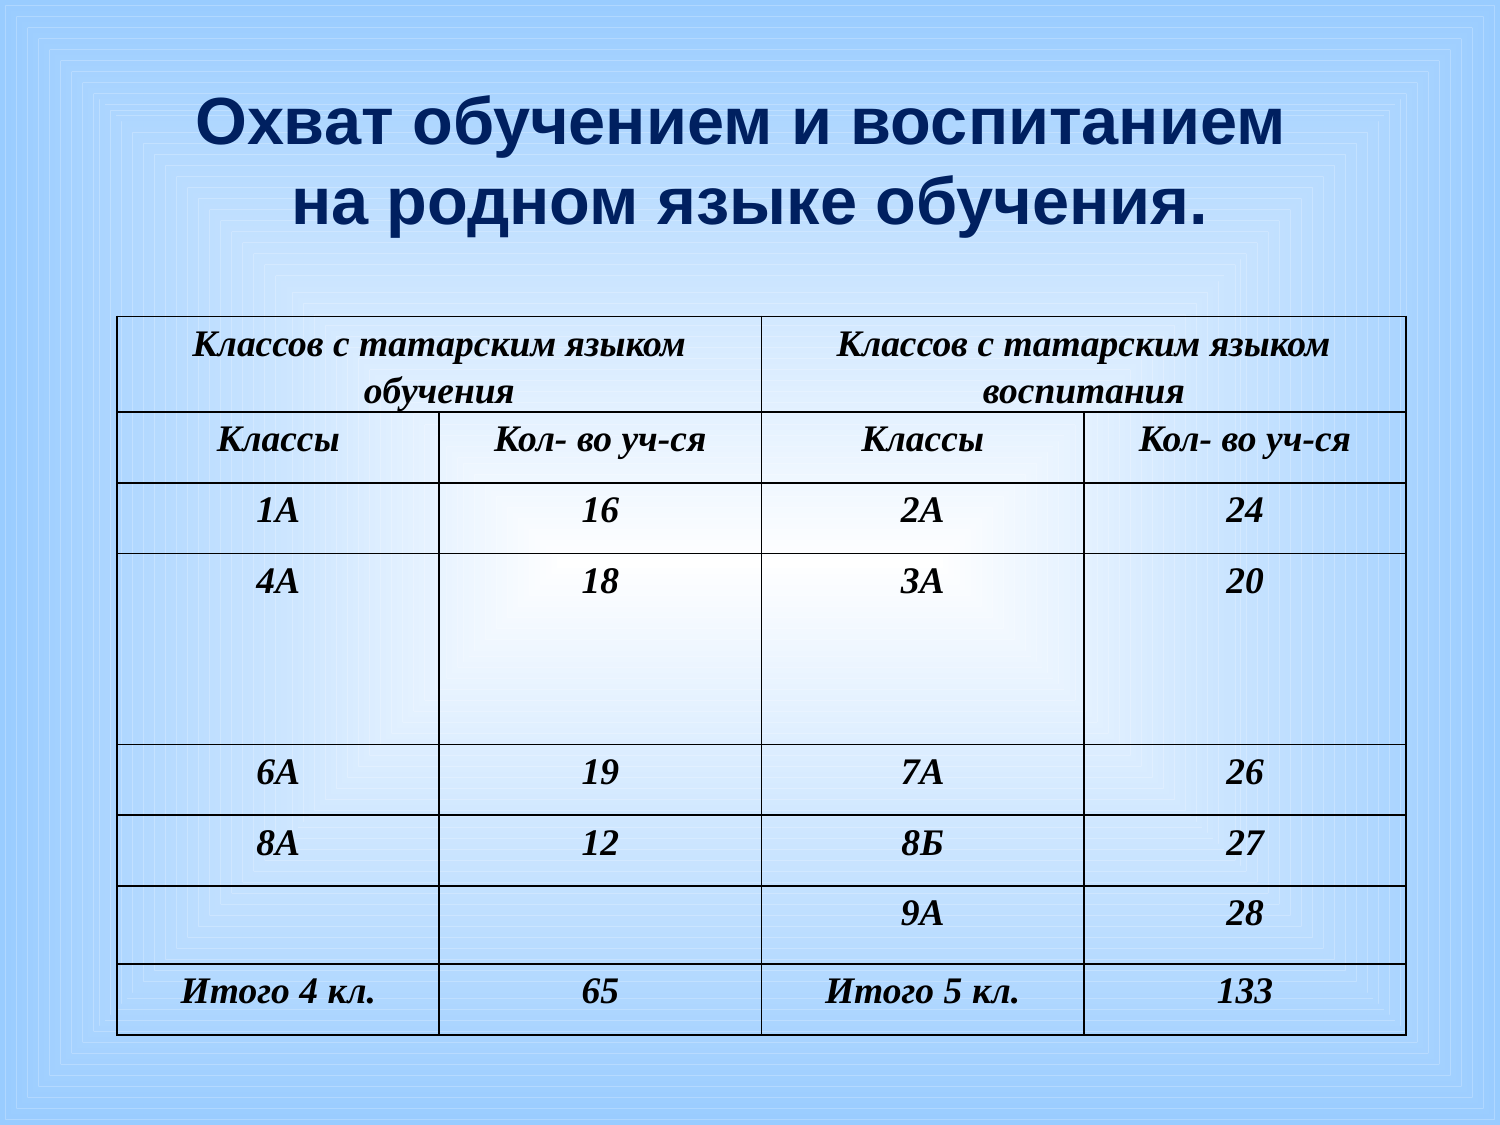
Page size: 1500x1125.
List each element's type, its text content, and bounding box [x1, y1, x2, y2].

table_cell 18 [440, 554, 761, 744]
table_cell [440, 887, 761, 963]
table_cell 8Б [762, 816, 1083, 885]
text_box Охват обучением и воспитанием на родном языке обучения. [81, 70, 1418, 290]
table_cell 1А [118, 484, 438, 553]
table_cell 24 [1085, 484, 1405, 553]
table_cell [118, 887, 438, 963]
table_cell 7А [762, 745, 1083, 814]
table_cell 28 [1085, 887, 1405, 963]
table_cell Классы [762, 413, 1083, 482]
table_cell 12 [440, 816, 761, 885]
table_cell Итого 5 кл. [762, 965, 1083, 1034]
table_cell 2А [762, 484, 1083, 553]
table_header Классов с татарским языком обучения [118, 317, 761, 411]
table_cell Кол- во уч-ся [1085, 413, 1405, 482]
table_cell 9А [762, 887, 1083, 963]
table_cell 3А [762, 554, 1083, 744]
table_cell Классы [118, 413, 438, 482]
table_cell 8А [118, 816, 438, 885]
table_cell 6А [118, 745, 438, 814]
table_cell 65 [440, 965, 761, 1034]
table_cell 27 [1085, 816, 1405, 885]
table_header Классов с татарским языком воспитания [762, 317, 1405, 411]
table_cell Кол- во уч-ся [440, 413, 761, 482]
table_cell 19 [440, 745, 761, 814]
table_cell 20 [1085, 554, 1405, 744]
table_cell Итого 4 кл. [118, 965, 438, 1034]
table_cell 26 [1085, 745, 1405, 814]
table_cell 133 [1085, 965, 1405, 1034]
table_cell 16 [440, 484, 761, 553]
table_cell 4А [118, 554, 438, 744]
